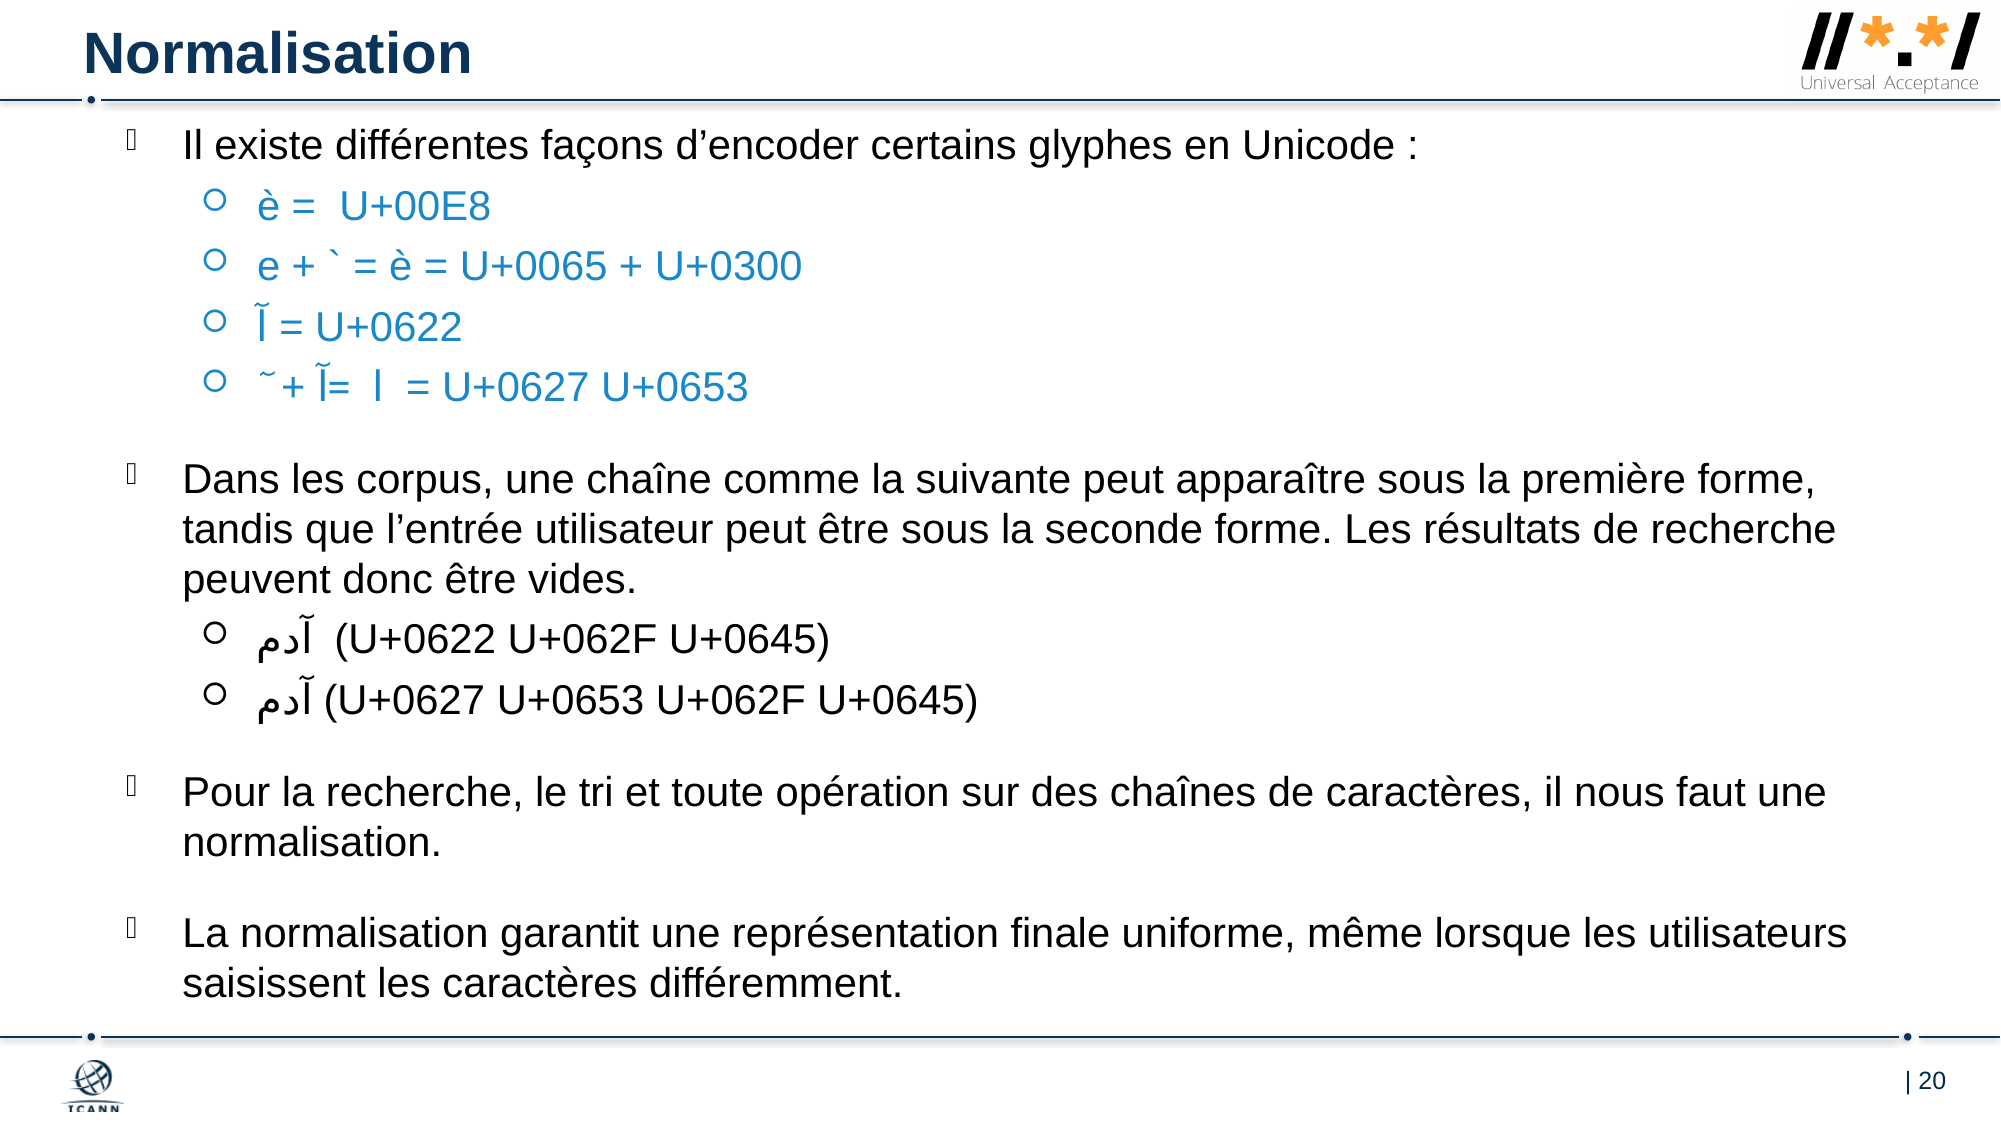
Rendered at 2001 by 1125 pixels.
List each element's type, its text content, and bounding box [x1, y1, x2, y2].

list Il existe différentes façons d’encoder certains glyphes en Unicode : è = U+00E8 e + ` = è = U+0065 + U+0300 آ = U+0622 ٓ + ا = آ = U+0627 U+0653 Dans les corpus, une chaîne comme la suivante peut apparaître sous la première forme, tandis que l’entrée utilisateur peut être sous la seconde forme. Les résultats de recherche peuvent donc être vides. آدم (U+0622 U+062F U+0645) آدم (U+0627 U+0653 U+062F U+0645) Pour la recherche, le tri et toute opération sur des chaînes de caractères, il nous faut une normalisation. La normalisation garantit une représentation finale uniforme, même lorsque les utilisateurs saisissent les caractères différemment. [126, 118, 1925, 896]
picture [1788, 5, 1993, 99]
title Normalisation [68, 7, 1784, 82]
